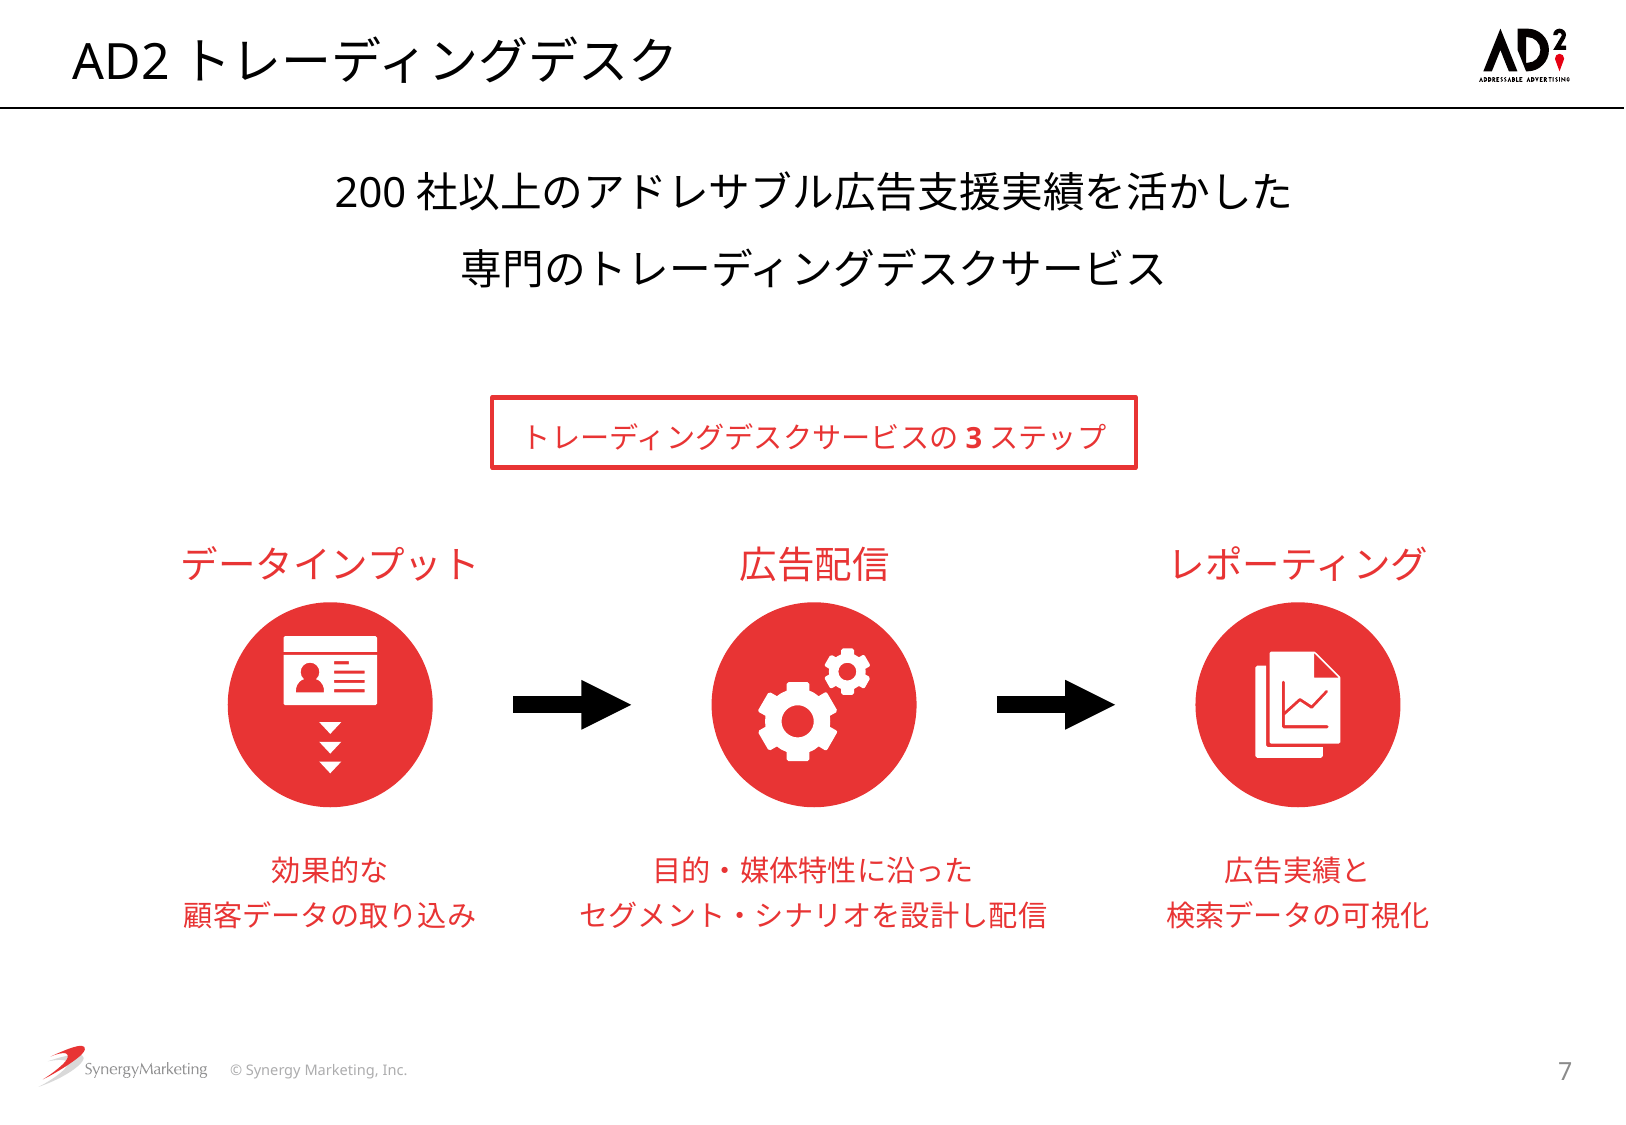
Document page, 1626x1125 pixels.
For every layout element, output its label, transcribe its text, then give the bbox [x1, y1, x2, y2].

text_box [713, 604, 915, 806]
title AD2トレーディングデスク [72, 35, 681, 91]
text_box 効果的な 顧客データの取り込み [183, 841, 477, 933]
slide_number 6 [1530, 1057, 1573, 1088]
text_box レポーティング [1167, 540, 1429, 586]
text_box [229, 604, 431, 806]
text_box 広告実績と 検索データの可視化 [1166, 841, 1430, 933]
text_box 広告配信 [739, 540, 890, 586]
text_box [1197, 604, 1399, 806]
text_box 200社以上のアドレサブル広告支援実績を活かした 専門のトレーディングデスクサービス [334, 150, 1294, 294]
text_box 目的・媒体特性に沿った セグメント・シナリオを設計し配信 [579, 841, 1048, 933]
text_box トレーディングデスクサービスの3ステップ [492, 397, 1136, 468]
text_box データインプット [180, 540, 480, 586]
